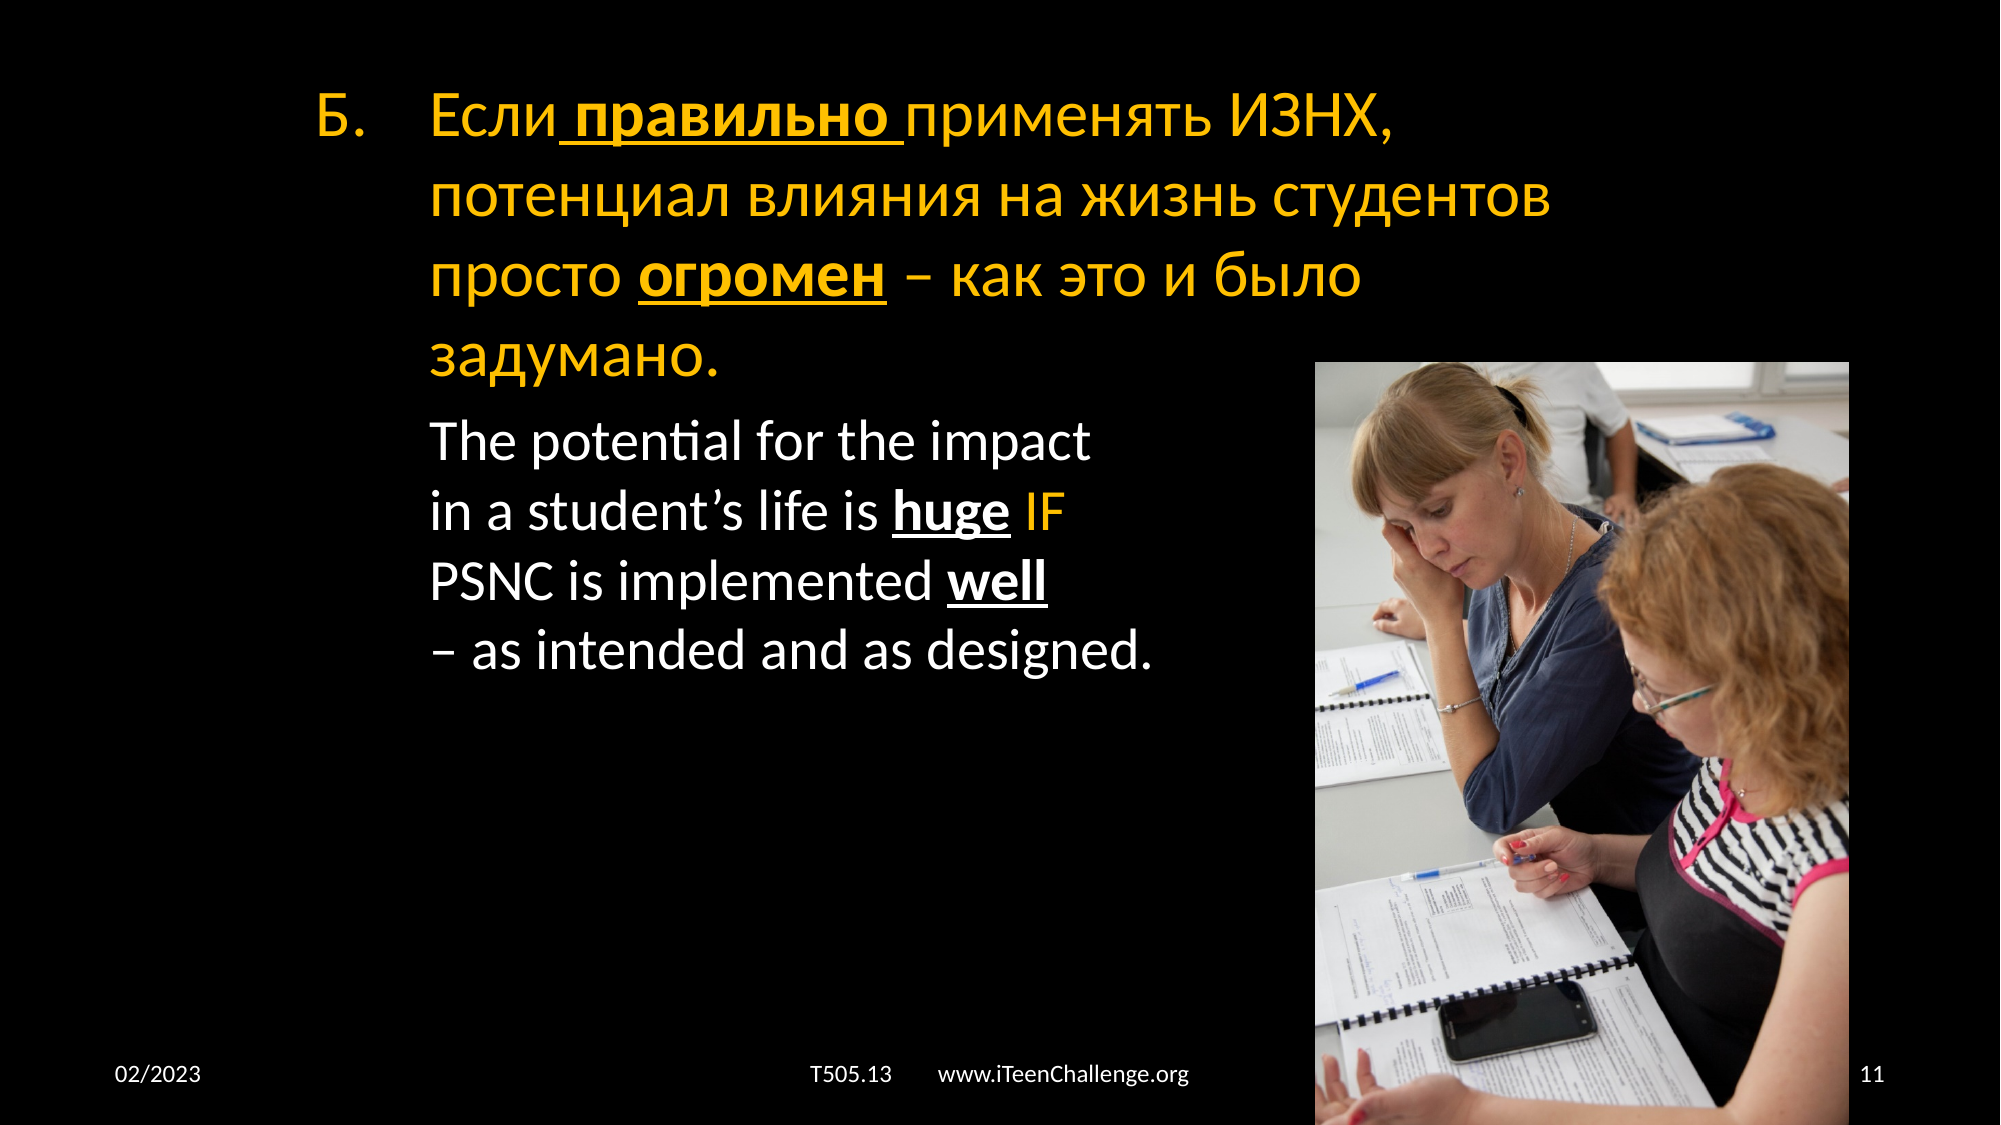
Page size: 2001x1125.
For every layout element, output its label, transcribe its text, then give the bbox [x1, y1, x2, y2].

list Б. Если правильно применять ИЗНХ, потенциал влияния на жизнь студентов просто огромен – как это и было задумано. The potential for the impact in a student’s life is huge IF PSNC is implemented well – as intended and as designed. [300, 62, 1650, 905]
footer T505.13 www.iTeenChallenge.org [683, 1042, 1310, 1103]
slide_number 11 [1854, 1042, 1900, 1103]
picture [1315, 362, 1849, 1125]
slide_number 02/2023 [99, 1042, 567, 1103]
